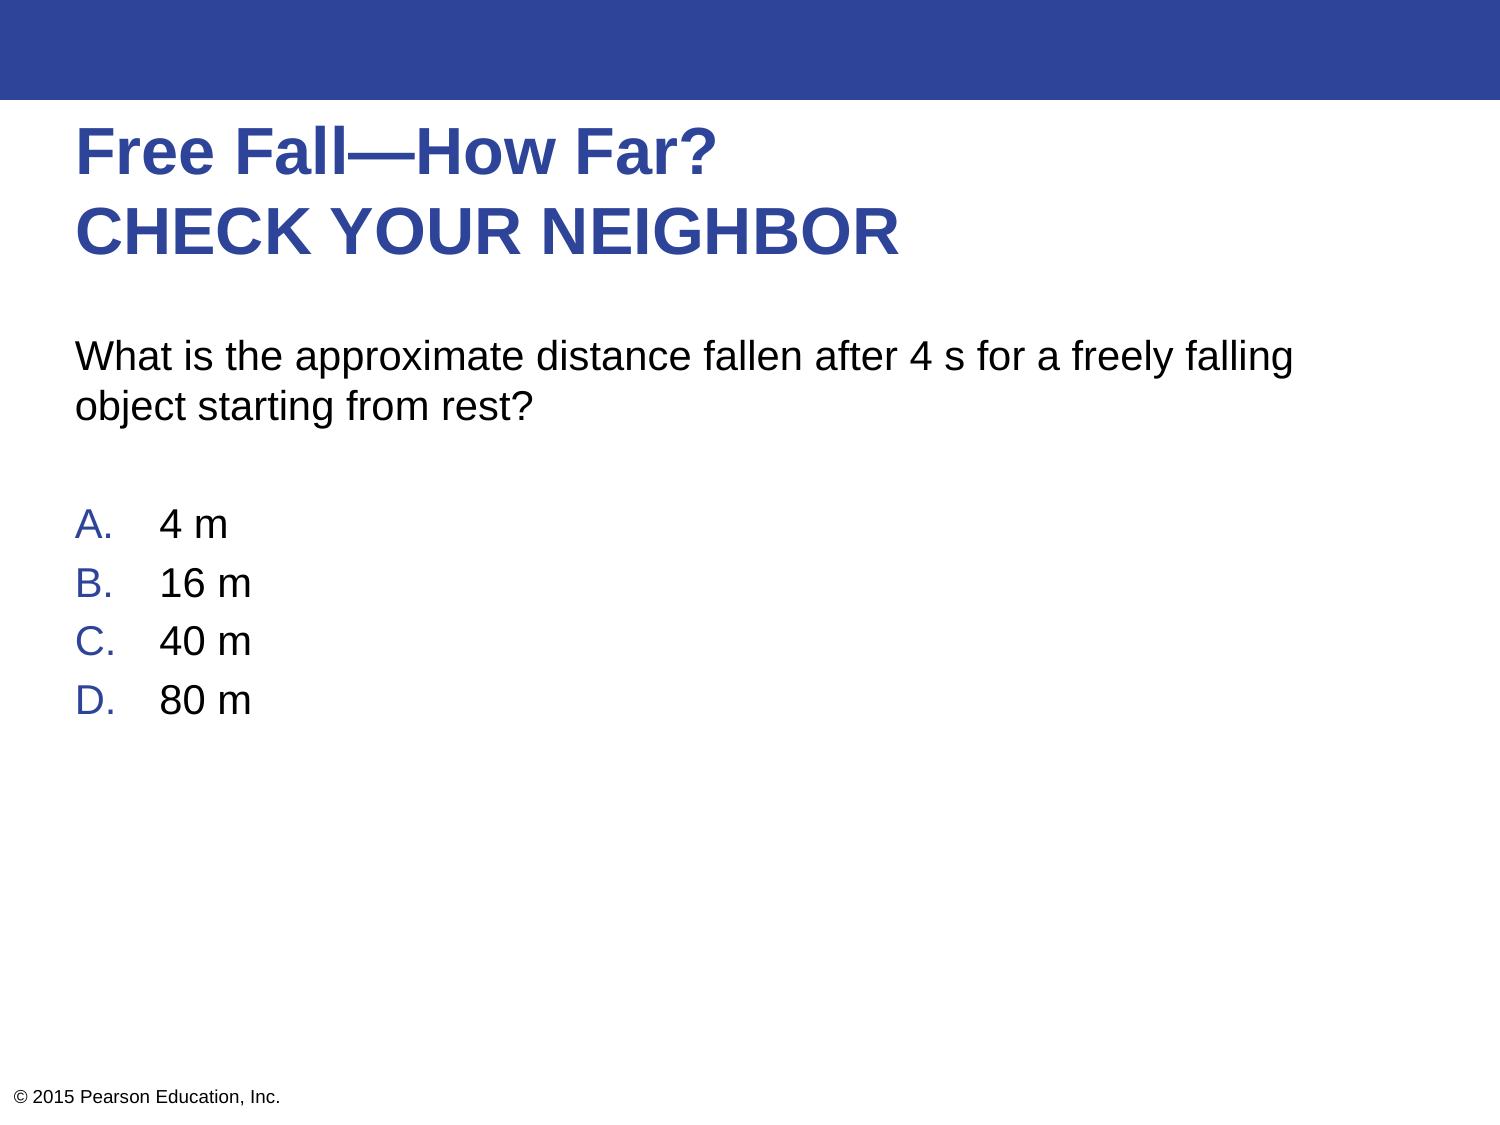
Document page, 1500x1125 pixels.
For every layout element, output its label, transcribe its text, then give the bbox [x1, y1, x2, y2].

title Free Fall—How Far? CHECK YOUR NEIGHBOR [0, 100, 1500, 281]
list What is the approximate distance fallen after 4 s for a freely falling object starting from rest? 4 m 16 m 40 m 80 m [59, 321, 1410, 768]
